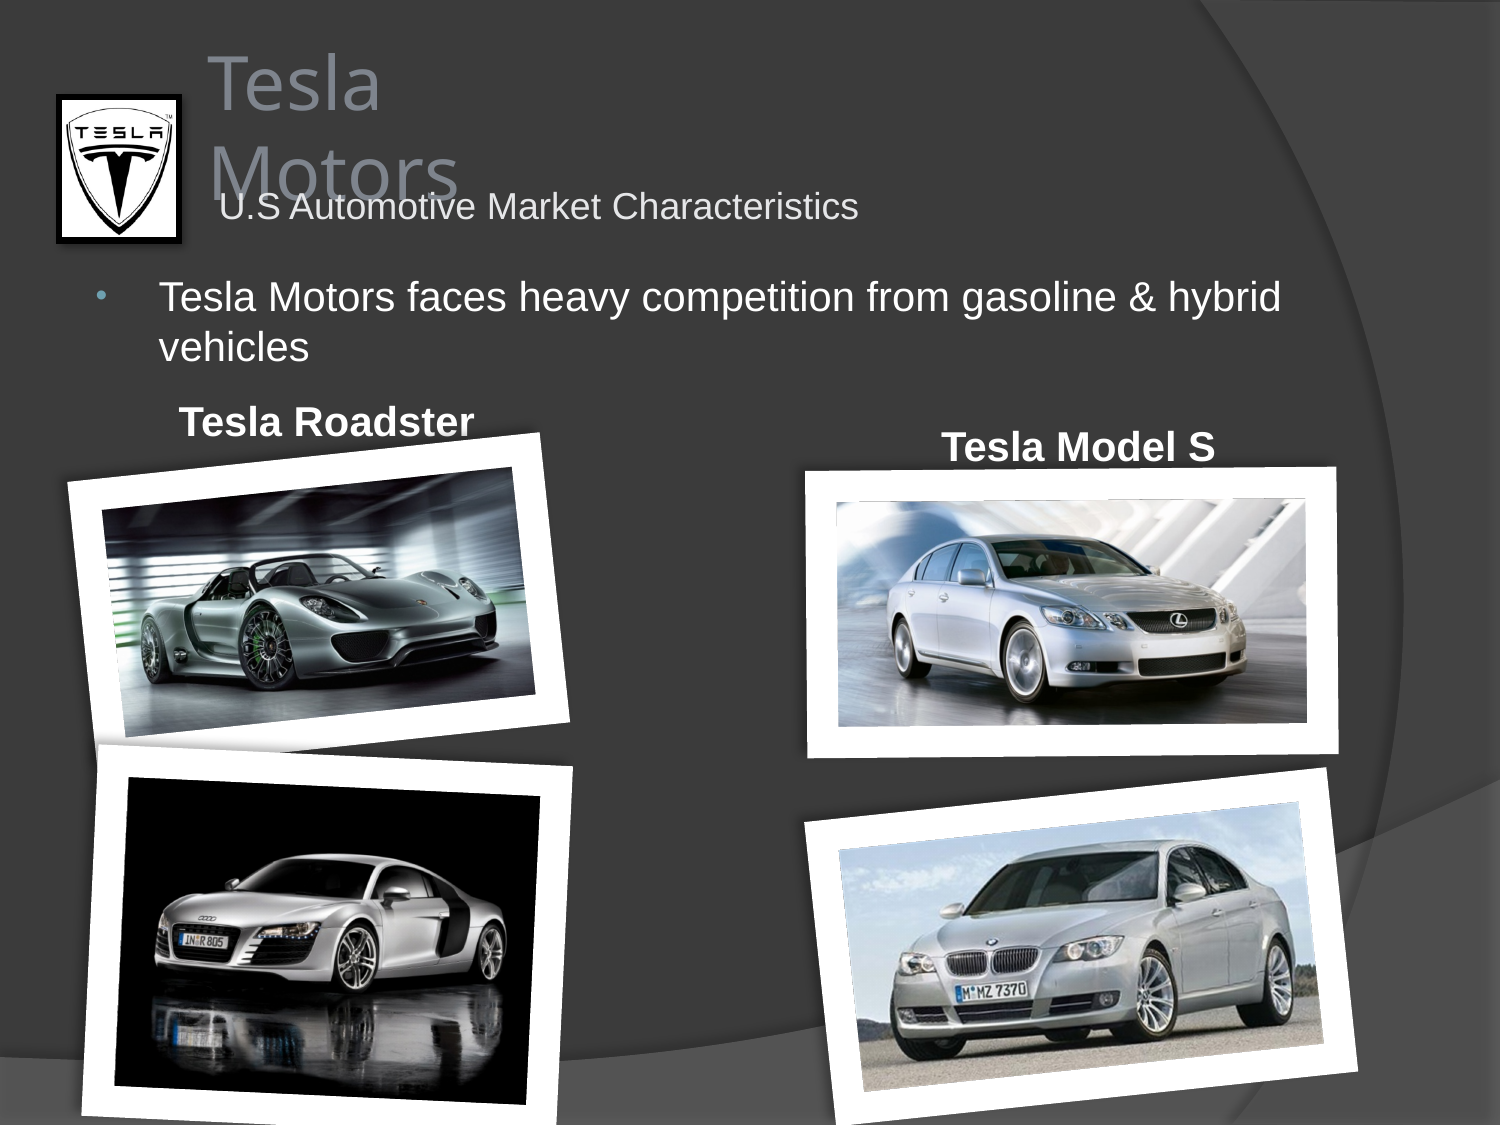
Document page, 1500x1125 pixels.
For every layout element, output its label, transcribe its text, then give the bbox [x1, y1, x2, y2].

picture [62, 99, 176, 238]
text_box Tesla Model S [926, 412, 1232, 478]
text_box Tesla Motors [200, 62, 625, 188]
list Tesla Motors faces heavy competition from gasoline & hybrid vehicles [75, 262, 1300, 1005]
picture [1171, 802, 1299, 816]
text_box U.S Automotive Market Characteristics [203, 174, 875, 235]
picture [120, 786, 534, 1096]
picture [849, 824, 1313, 1069]
picture [863, 1078, 987, 1091]
picture [112, 487, 526, 717]
picture [404, 467, 513, 479]
picture [125, 726, 226, 737]
picture [837, 499, 1307, 726]
text_box Tesla Roadster [163, 387, 490, 453]
